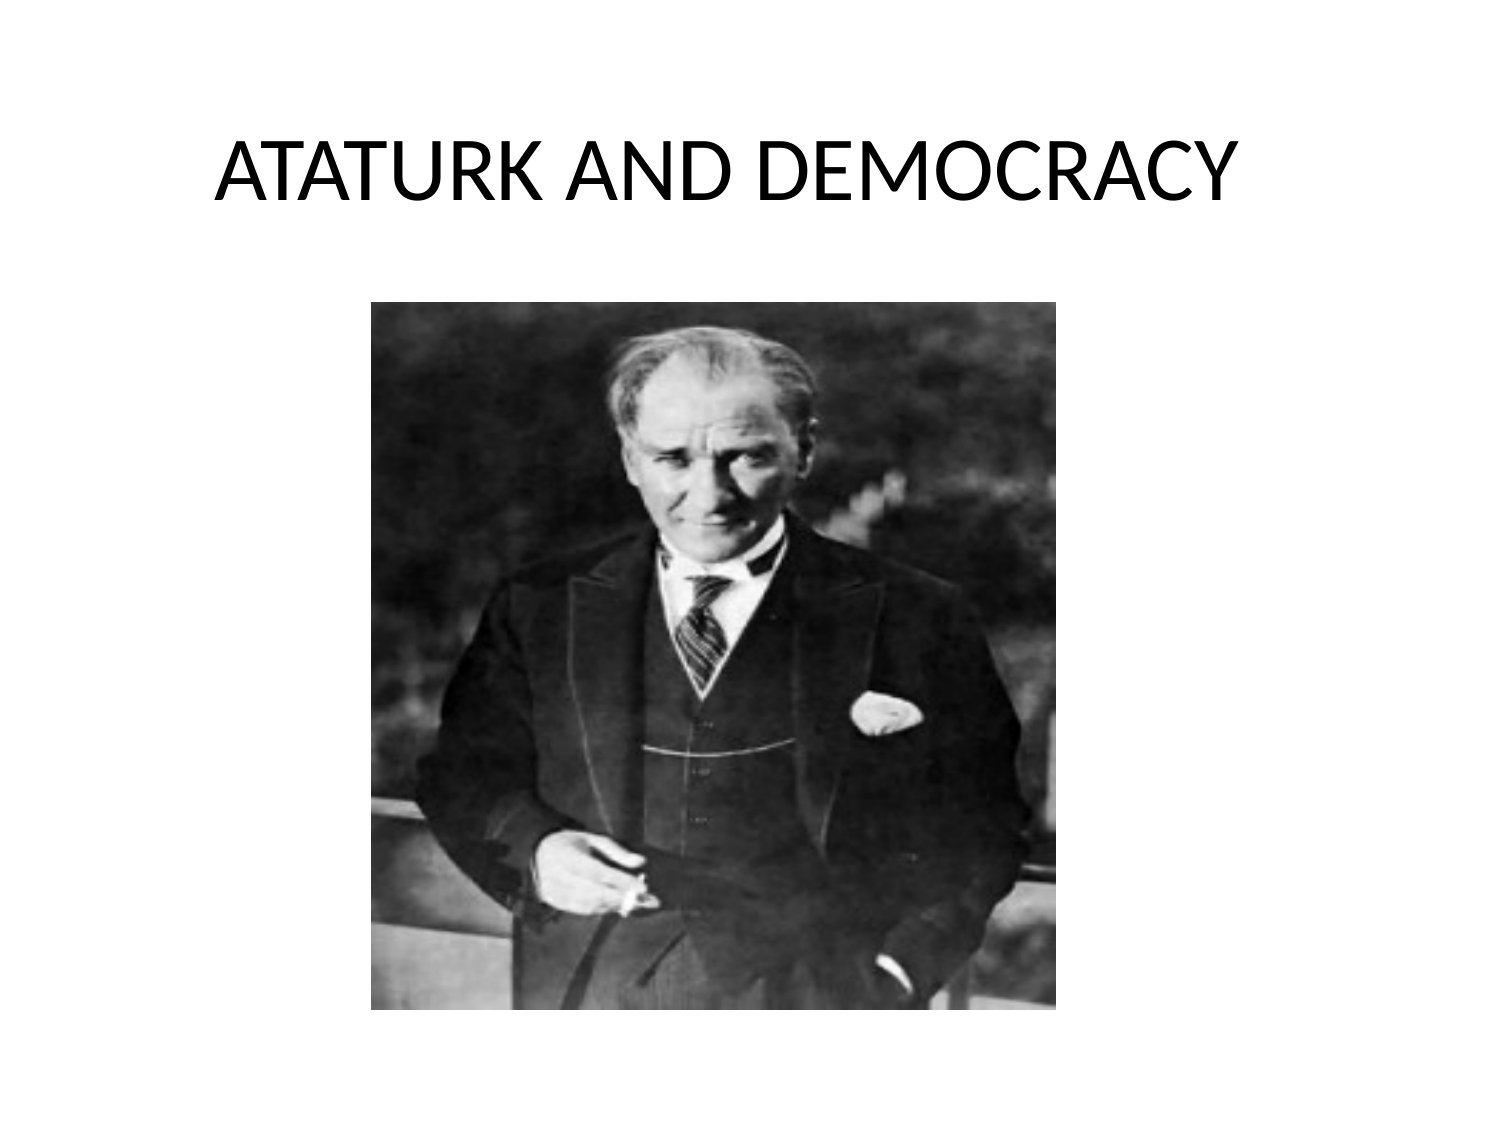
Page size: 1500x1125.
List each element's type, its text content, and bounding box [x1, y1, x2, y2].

title ATATURK AND DEMOCRACY [100, 42, 1376, 284]
picture [371, 302, 1056, 1010]
